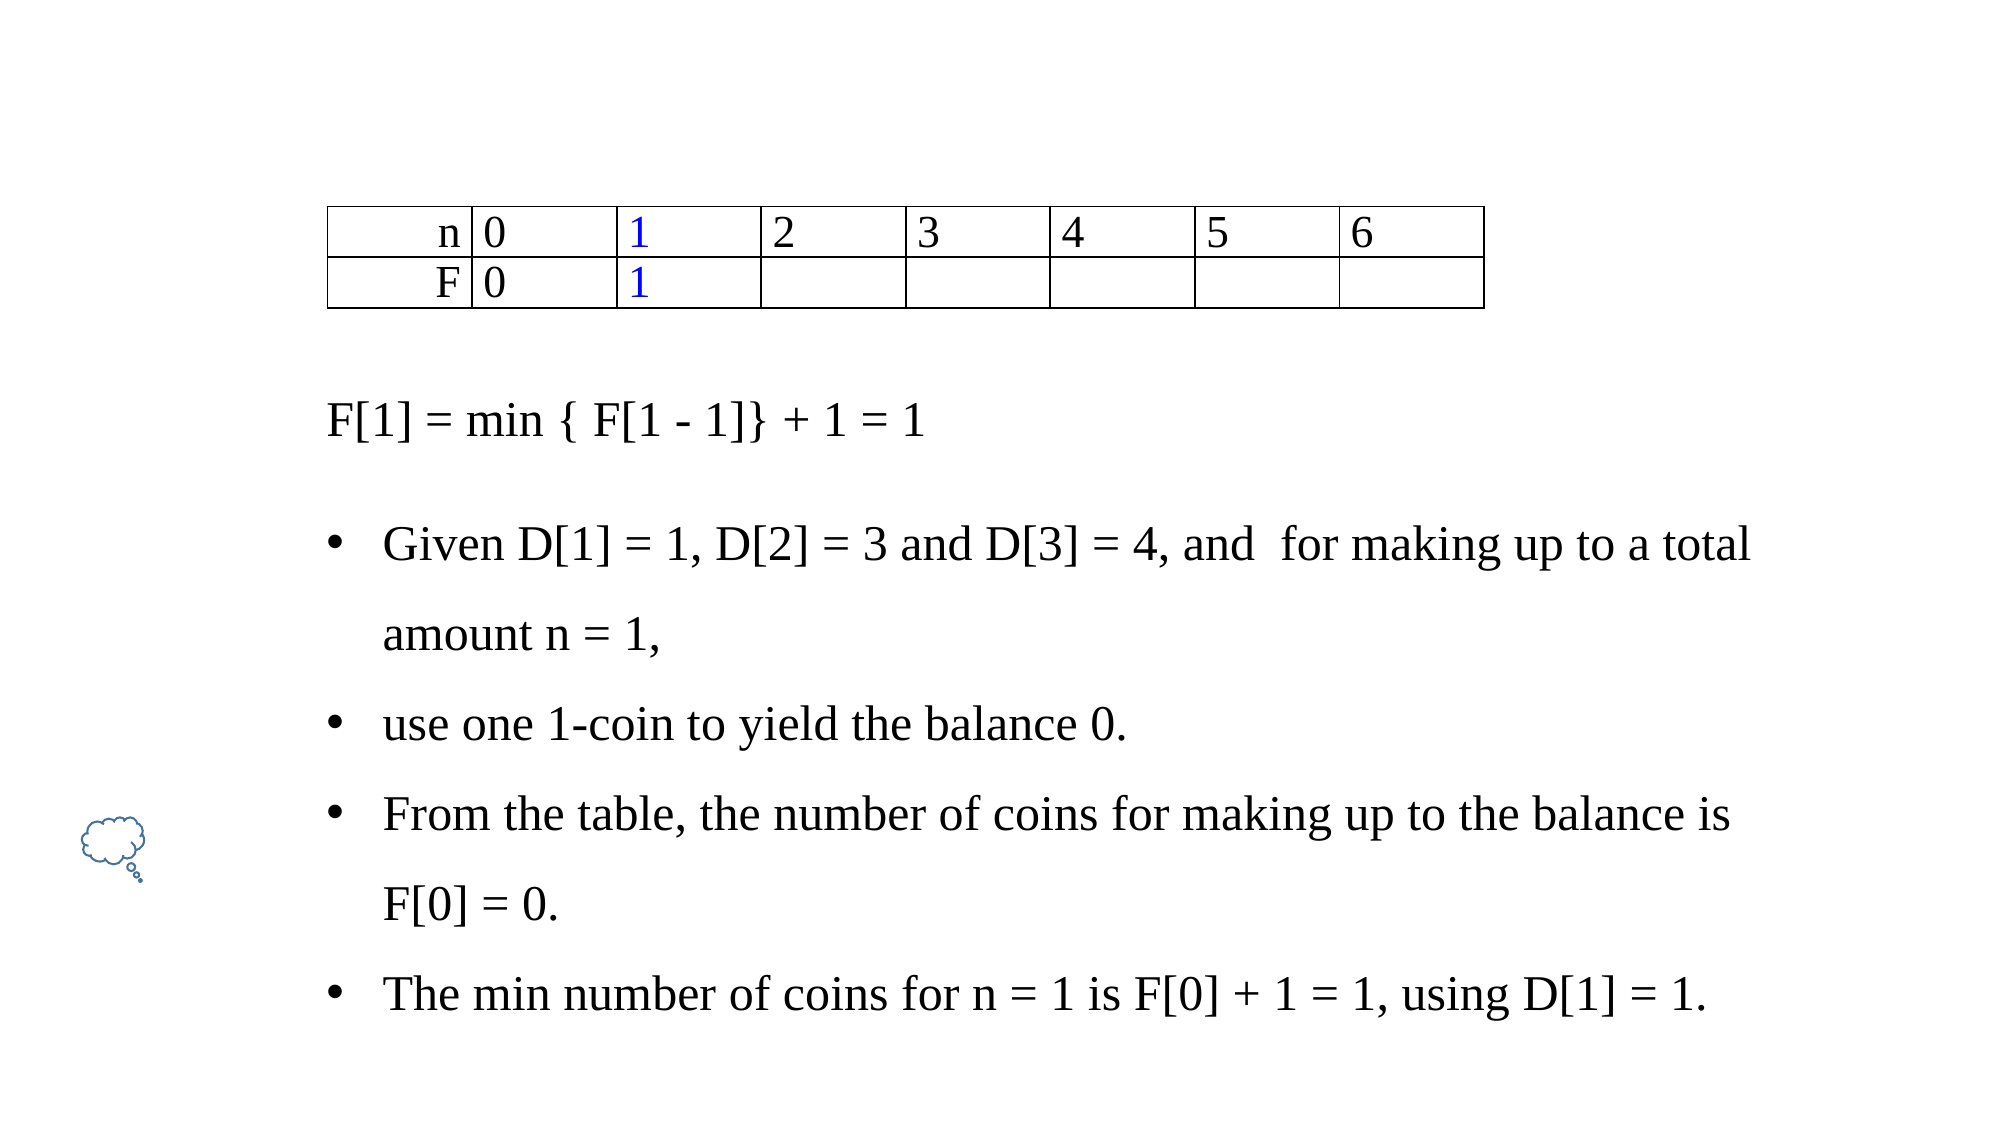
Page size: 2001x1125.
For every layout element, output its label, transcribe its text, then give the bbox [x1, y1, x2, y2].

table_cell 0 [473, 258, 616, 307]
table_header 6 [1340, 207, 1483, 256]
table_cell [1051, 258, 1194, 307]
table_cell 1 [618, 258, 760, 307]
table_header n [328, 207, 471, 256]
table_cell [1196, 258, 1339, 307]
table_cell [1340, 258, 1483, 307]
table_header 0 [473, 207, 616, 256]
table_header 3 [907, 207, 1049, 256]
text_box [126, 862, 143, 883]
table_header 5 [1196, 207, 1339, 256]
table_header 4 [1051, 207, 1194, 256]
table_cell F [328, 258, 471, 307]
table_header 1 [618, 207, 760, 256]
text_box F[1] = min { F[1 - 1]} + 1 = 1 [311, 378, 1019, 454]
text_box [80, 816, 146, 866]
table_cell [907, 258, 1049, 307]
table_header 2 [762, 207, 905, 256]
text_box Given D[1] = 1, D[2] = 3 and D[3] = 4, and for making up to a total amount n = 1, use one 1-coin to yield the balance 0. From the table, the number of coins for making up to the balance is F[0] = 0. The min number of coins for n = 1 is F[0] + 1 = 1, using D[1] = 1. [311, 473, 1776, 1029]
table_cell [762, 258, 905, 307]
